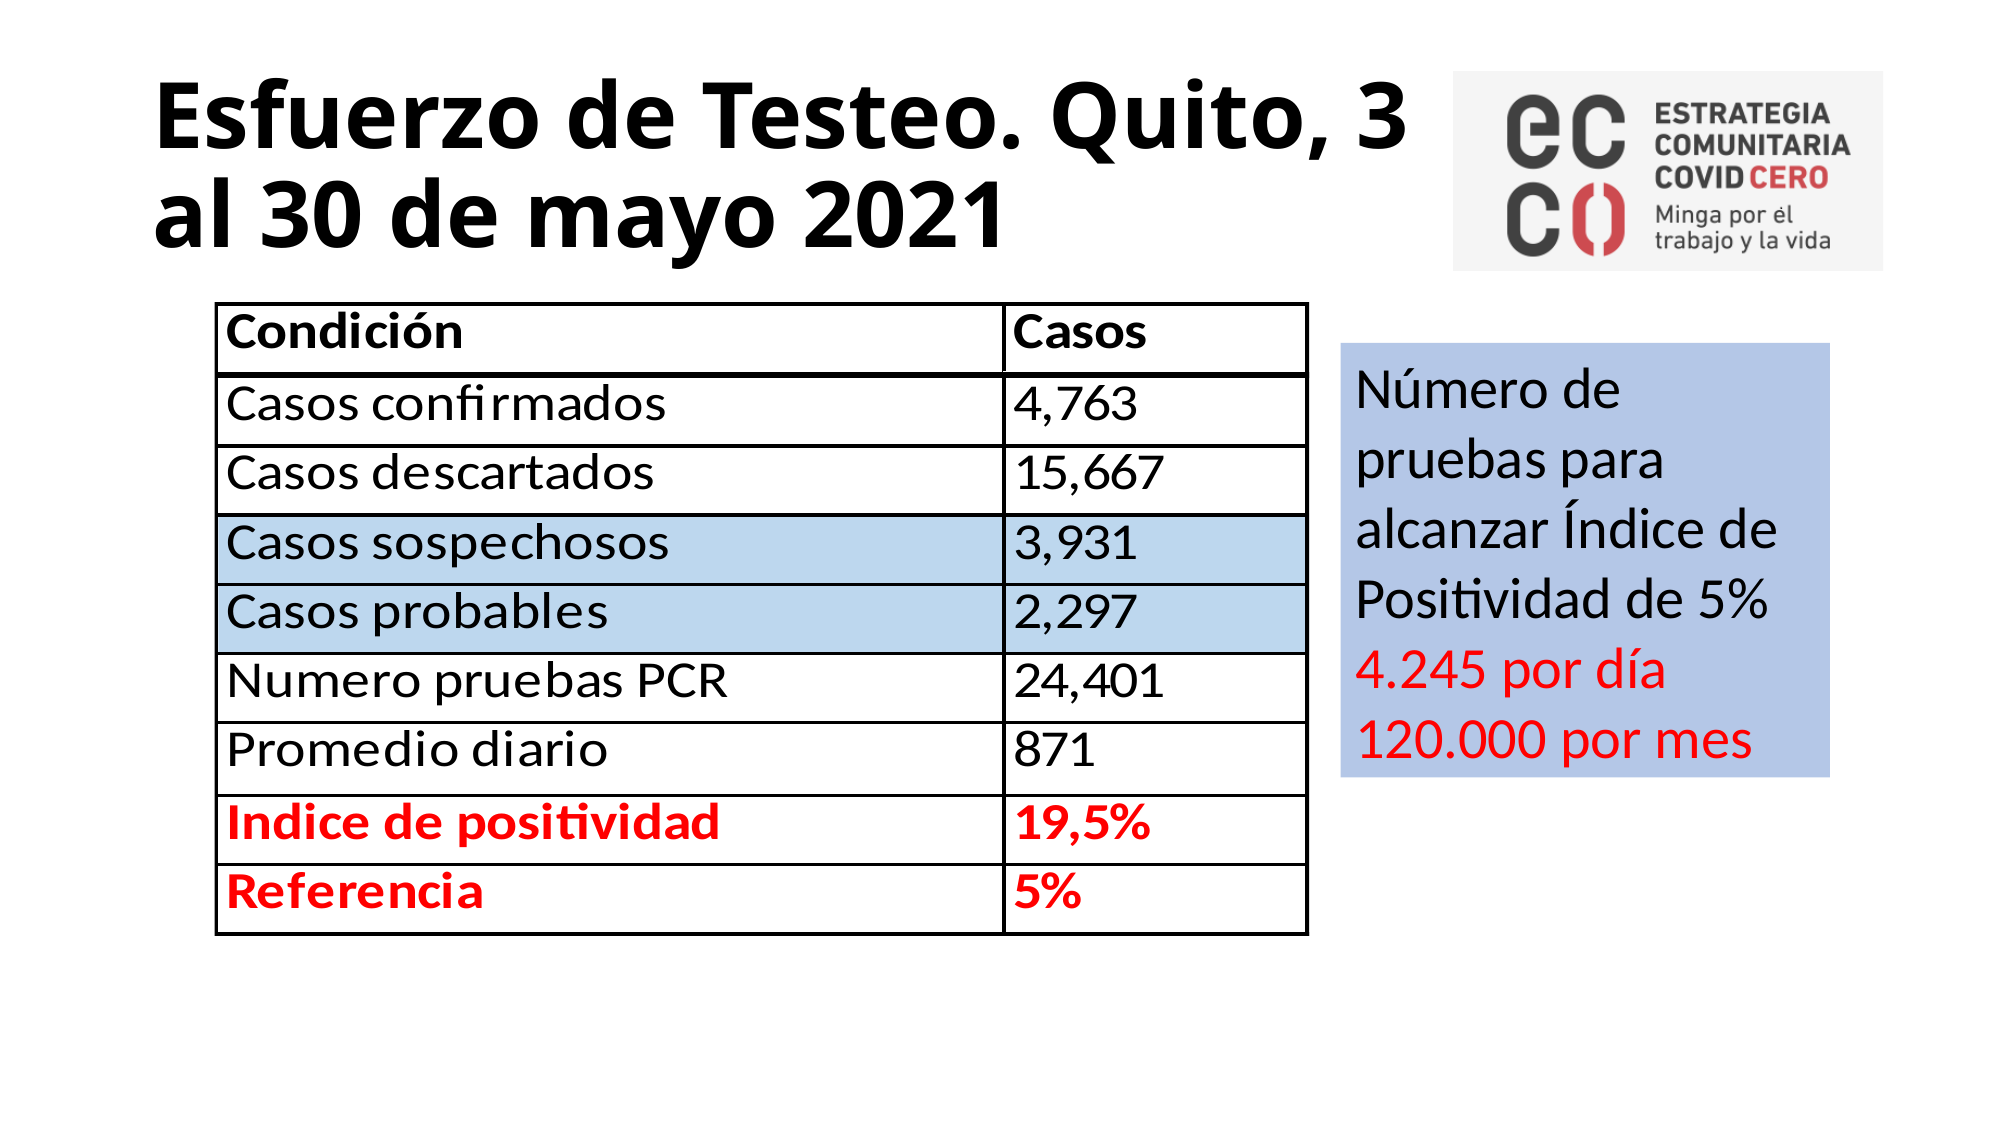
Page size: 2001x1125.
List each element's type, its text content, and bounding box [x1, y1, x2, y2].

title Esfuerzo de Testeo. Quito, 3 al 30 de mayo 2021 [137, 59, 1453, 278]
text_box Número de pruebas para alcanzar Índice de Positividad de 5% 4.245 por día 120.000 por mes [1340, 342, 1830, 778]
picture [1452, 71, 1884, 271]
picture [214, 302, 1314, 940]
